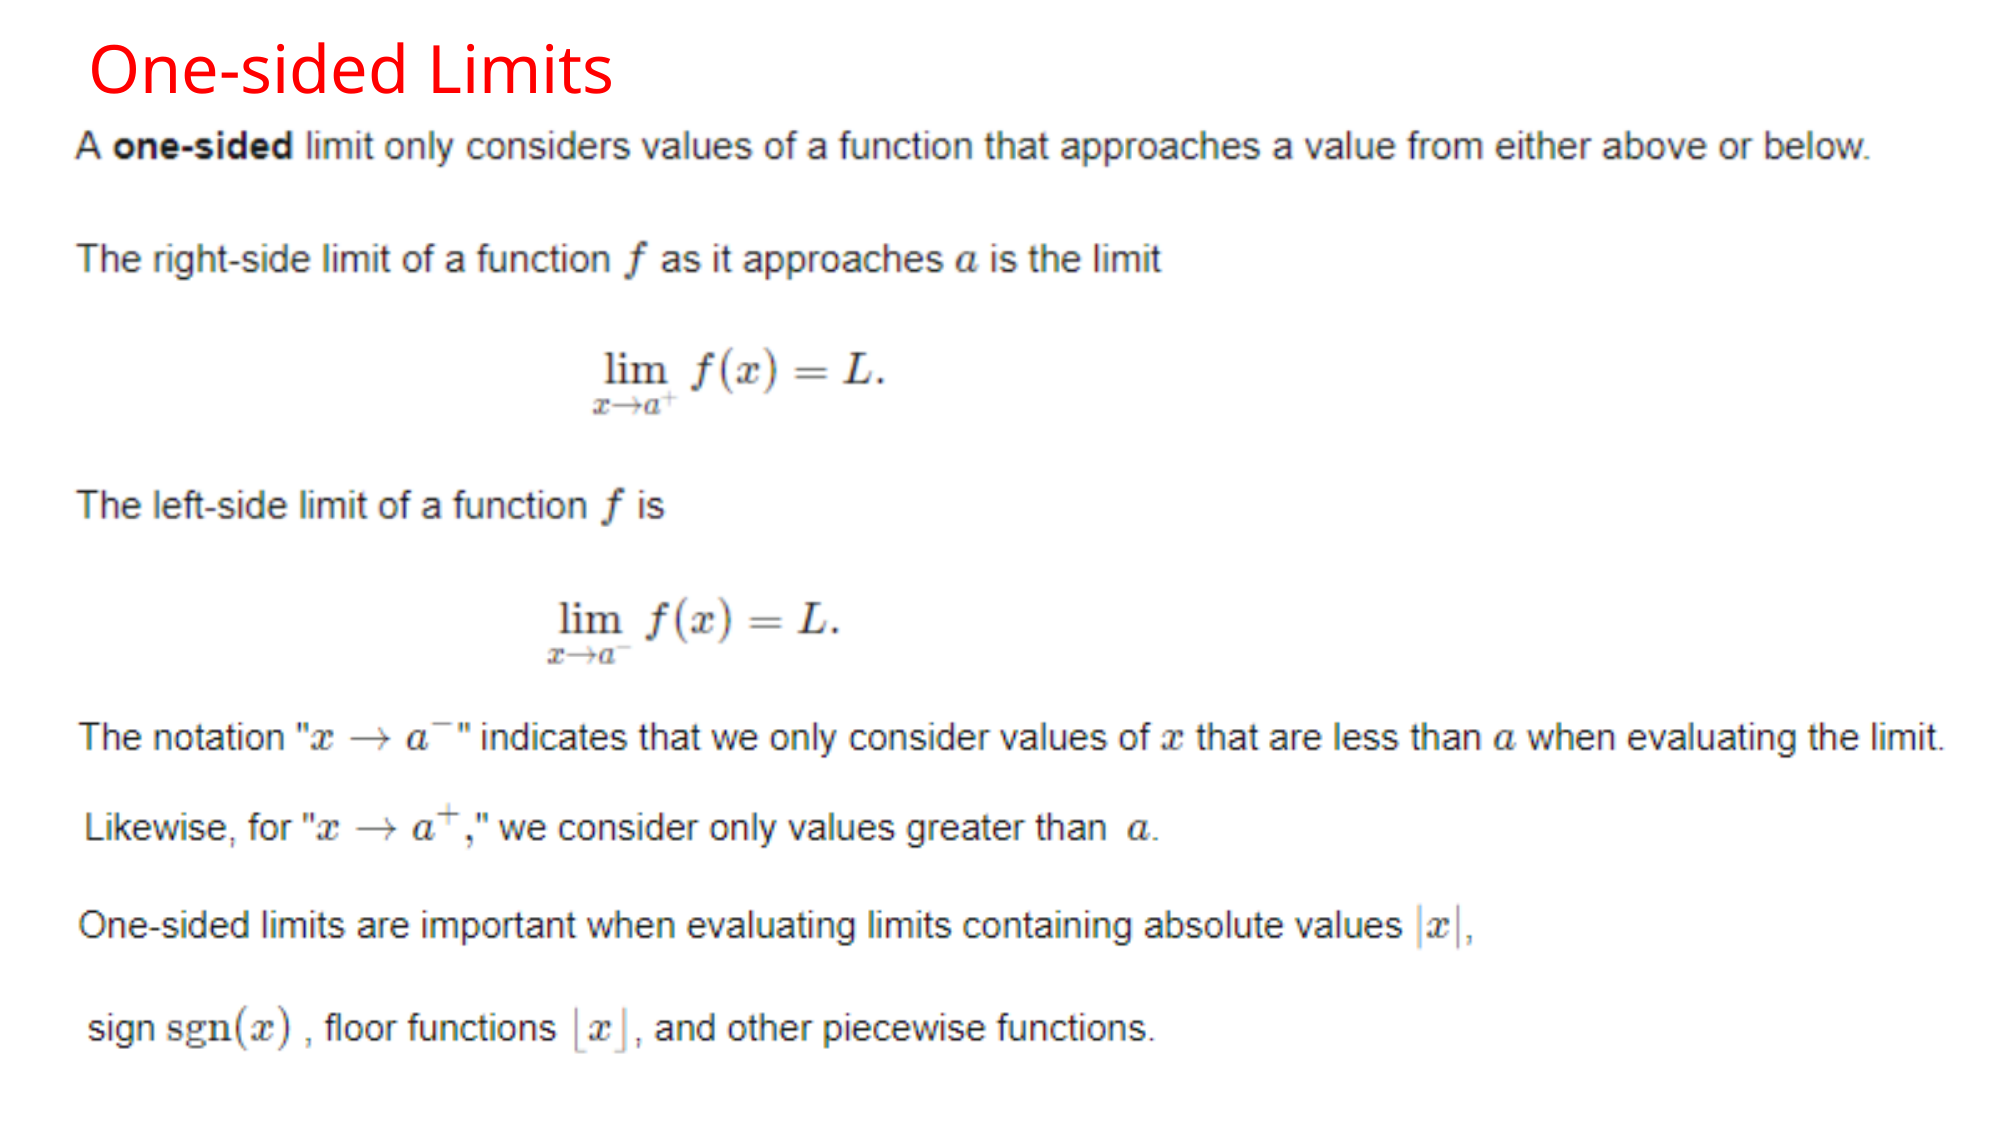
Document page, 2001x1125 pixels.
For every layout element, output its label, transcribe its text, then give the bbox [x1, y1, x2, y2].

text_box One-sided Limits [73, 19, 630, 104]
picture [50, 104, 1973, 1104]
